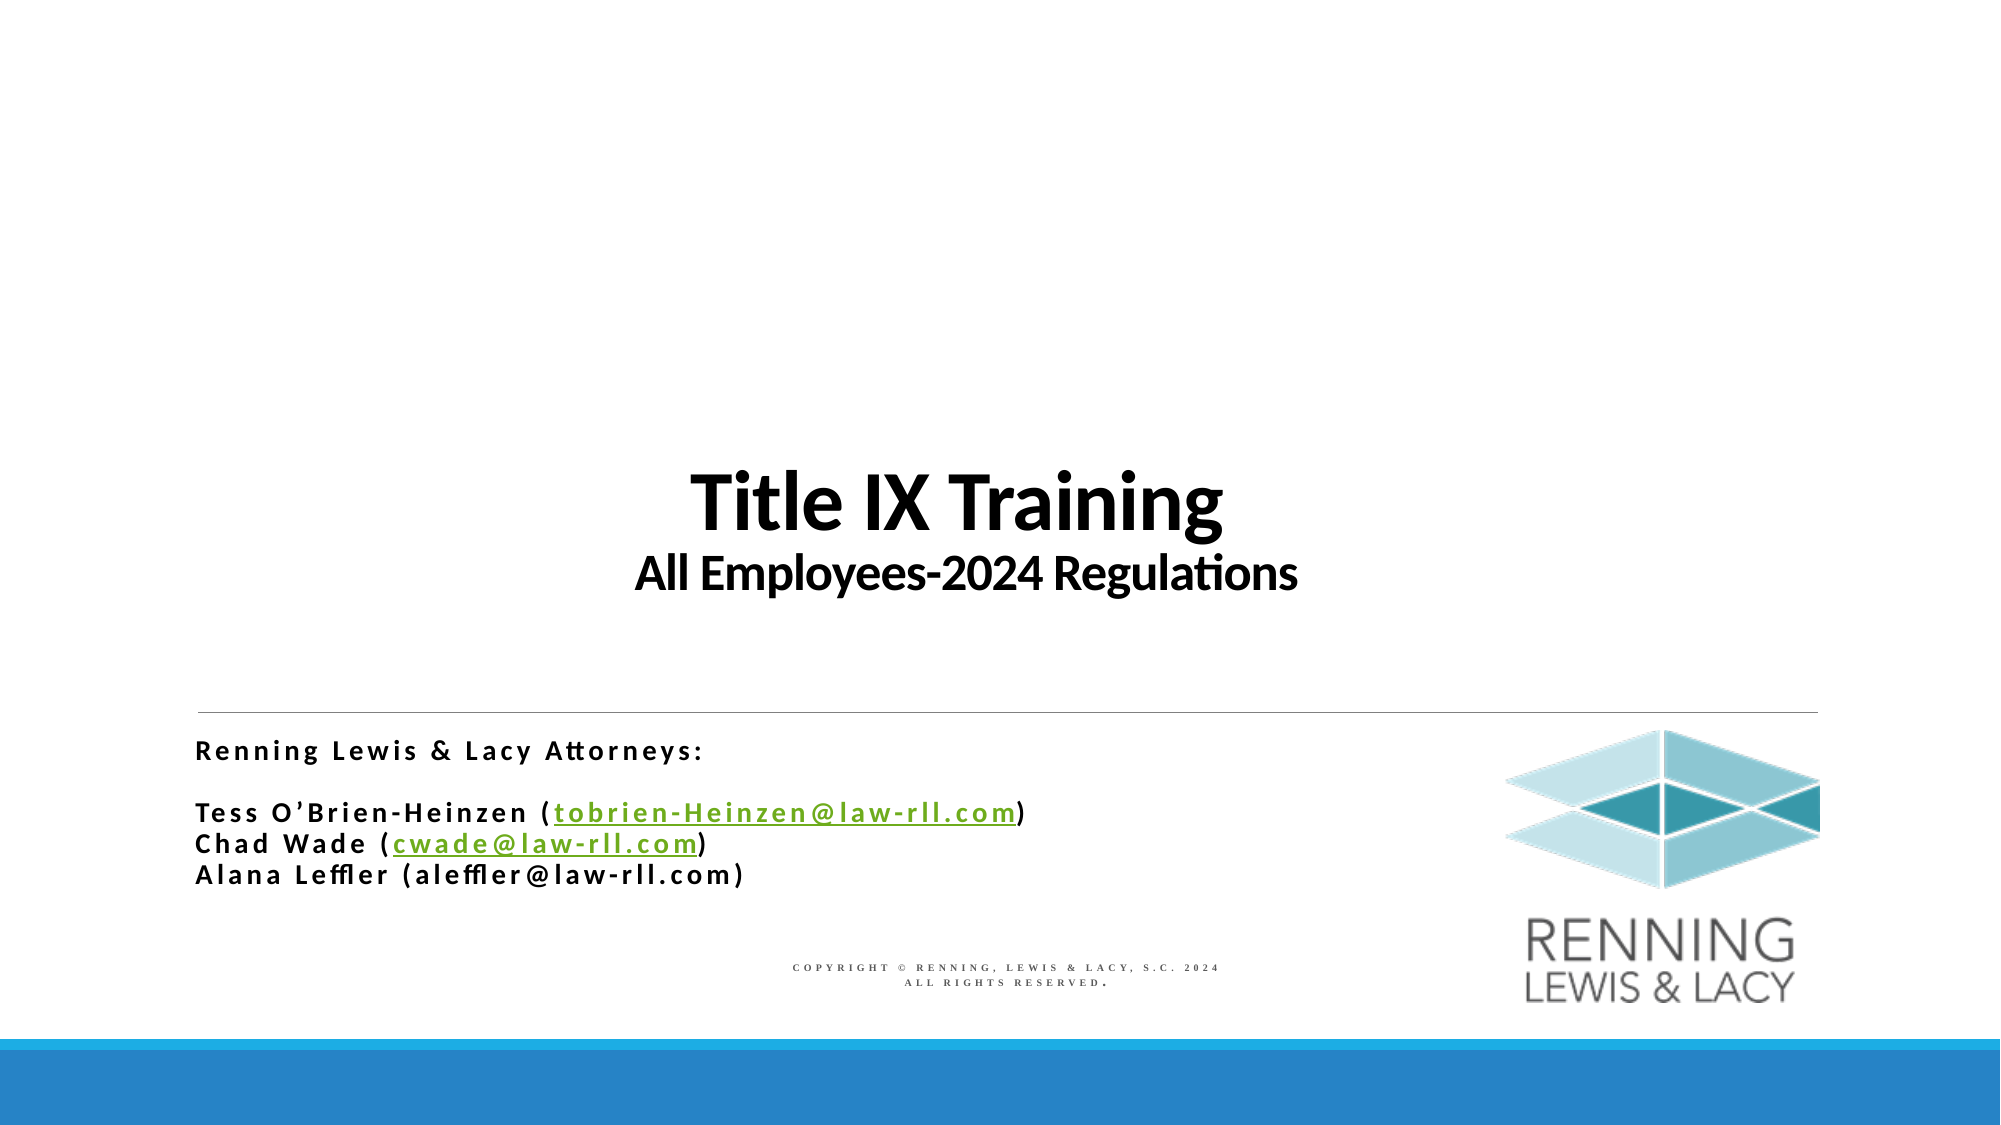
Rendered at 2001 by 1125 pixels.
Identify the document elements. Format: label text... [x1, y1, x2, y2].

picture [1505, 730, 1821, 1004]
title Title IX Training All Employees-2024 Regulations [141, 232, 1792, 609]
subtitle Renning Lewis & Lacy Attorneys: Tess O’Brien-Heinzen (tobrien-Heinzen@law-rll.com) Chad Wade (cwade@law-rll.com) Alana Leffler (aleffler@law-rll.com) Copyright © Renning, Lewis & Lacy, s.c. 2024 All rights reserved. [180, 704, 1831, 1003]
